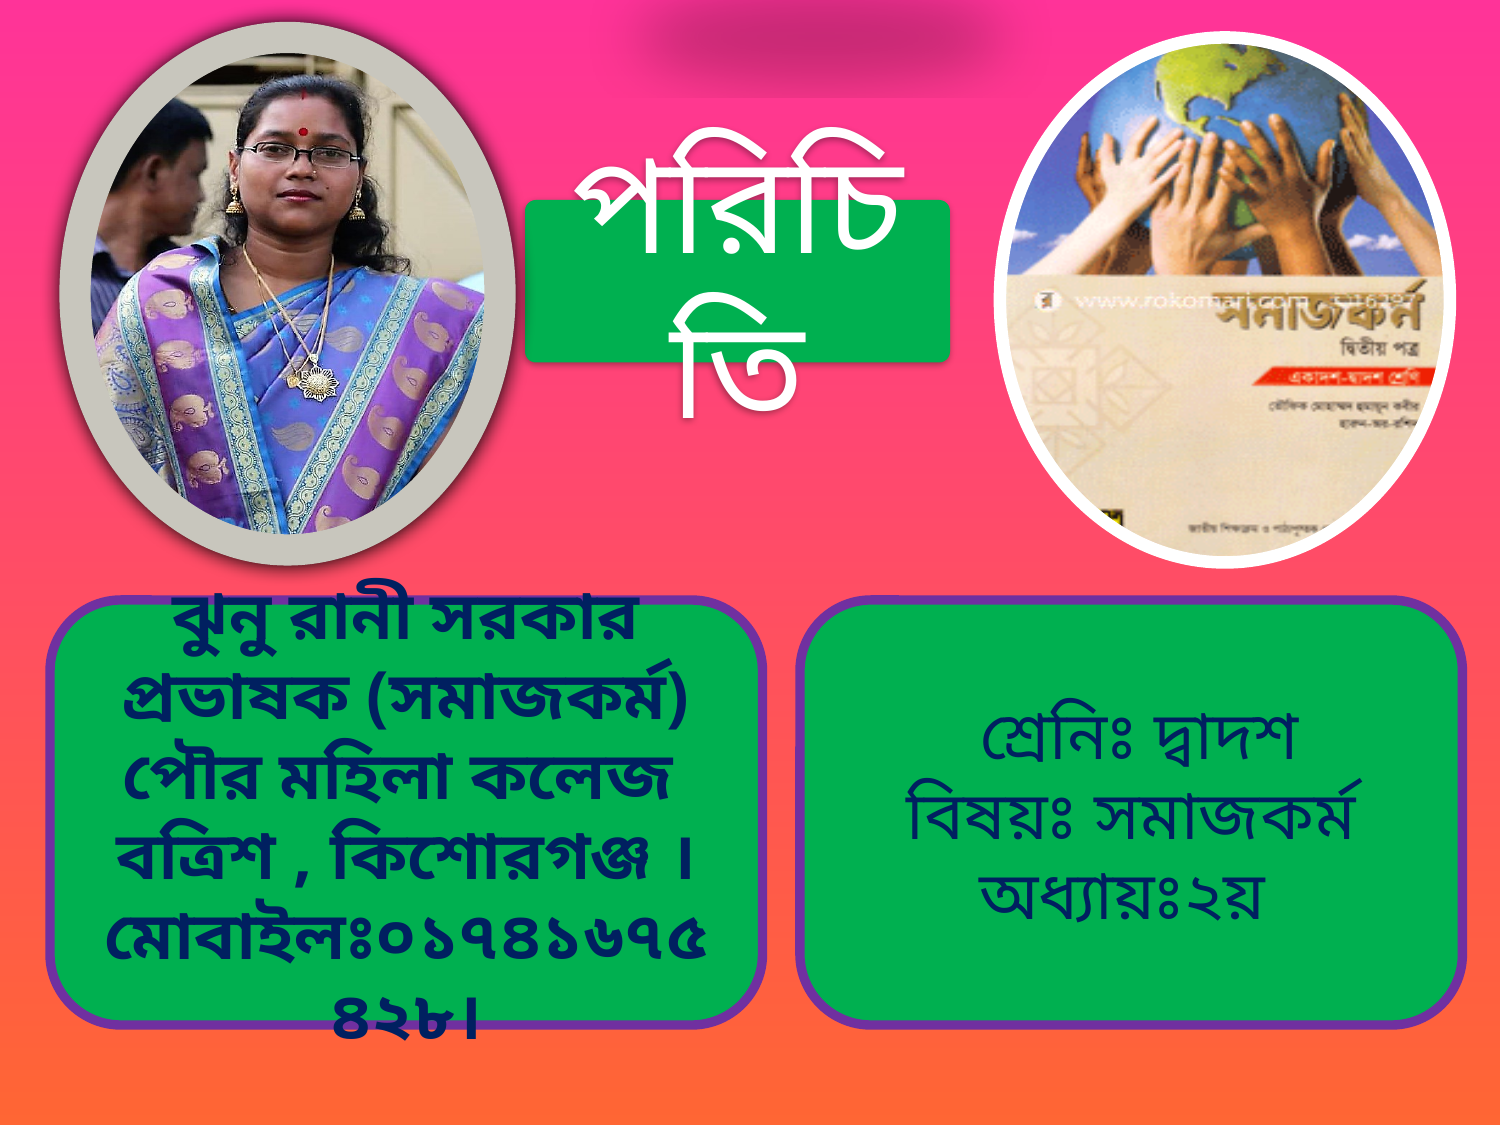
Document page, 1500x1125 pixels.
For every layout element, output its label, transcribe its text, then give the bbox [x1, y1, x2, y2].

text_box ঝুনু রানী সরকার প্রভাষক (সমাজকর্ম) পৌর মহিলা কলেজ বত্রিশ , কিশোরগঞ্জ । মোবাইলঃ০১৭৪১৬৭৫৪২৮। [47, 597, 765, 1028]
text_box শ্রেনিঃ দ্বাদশ বিষয়ঃ সমাজকর্ম অধ্যায়ঃ২য় [797, 597, 1465, 1028]
picture [74, 37, 501, 551]
text_box পরিচিতি [525, 199, 951, 363]
picture [999, 37, 1451, 563]
